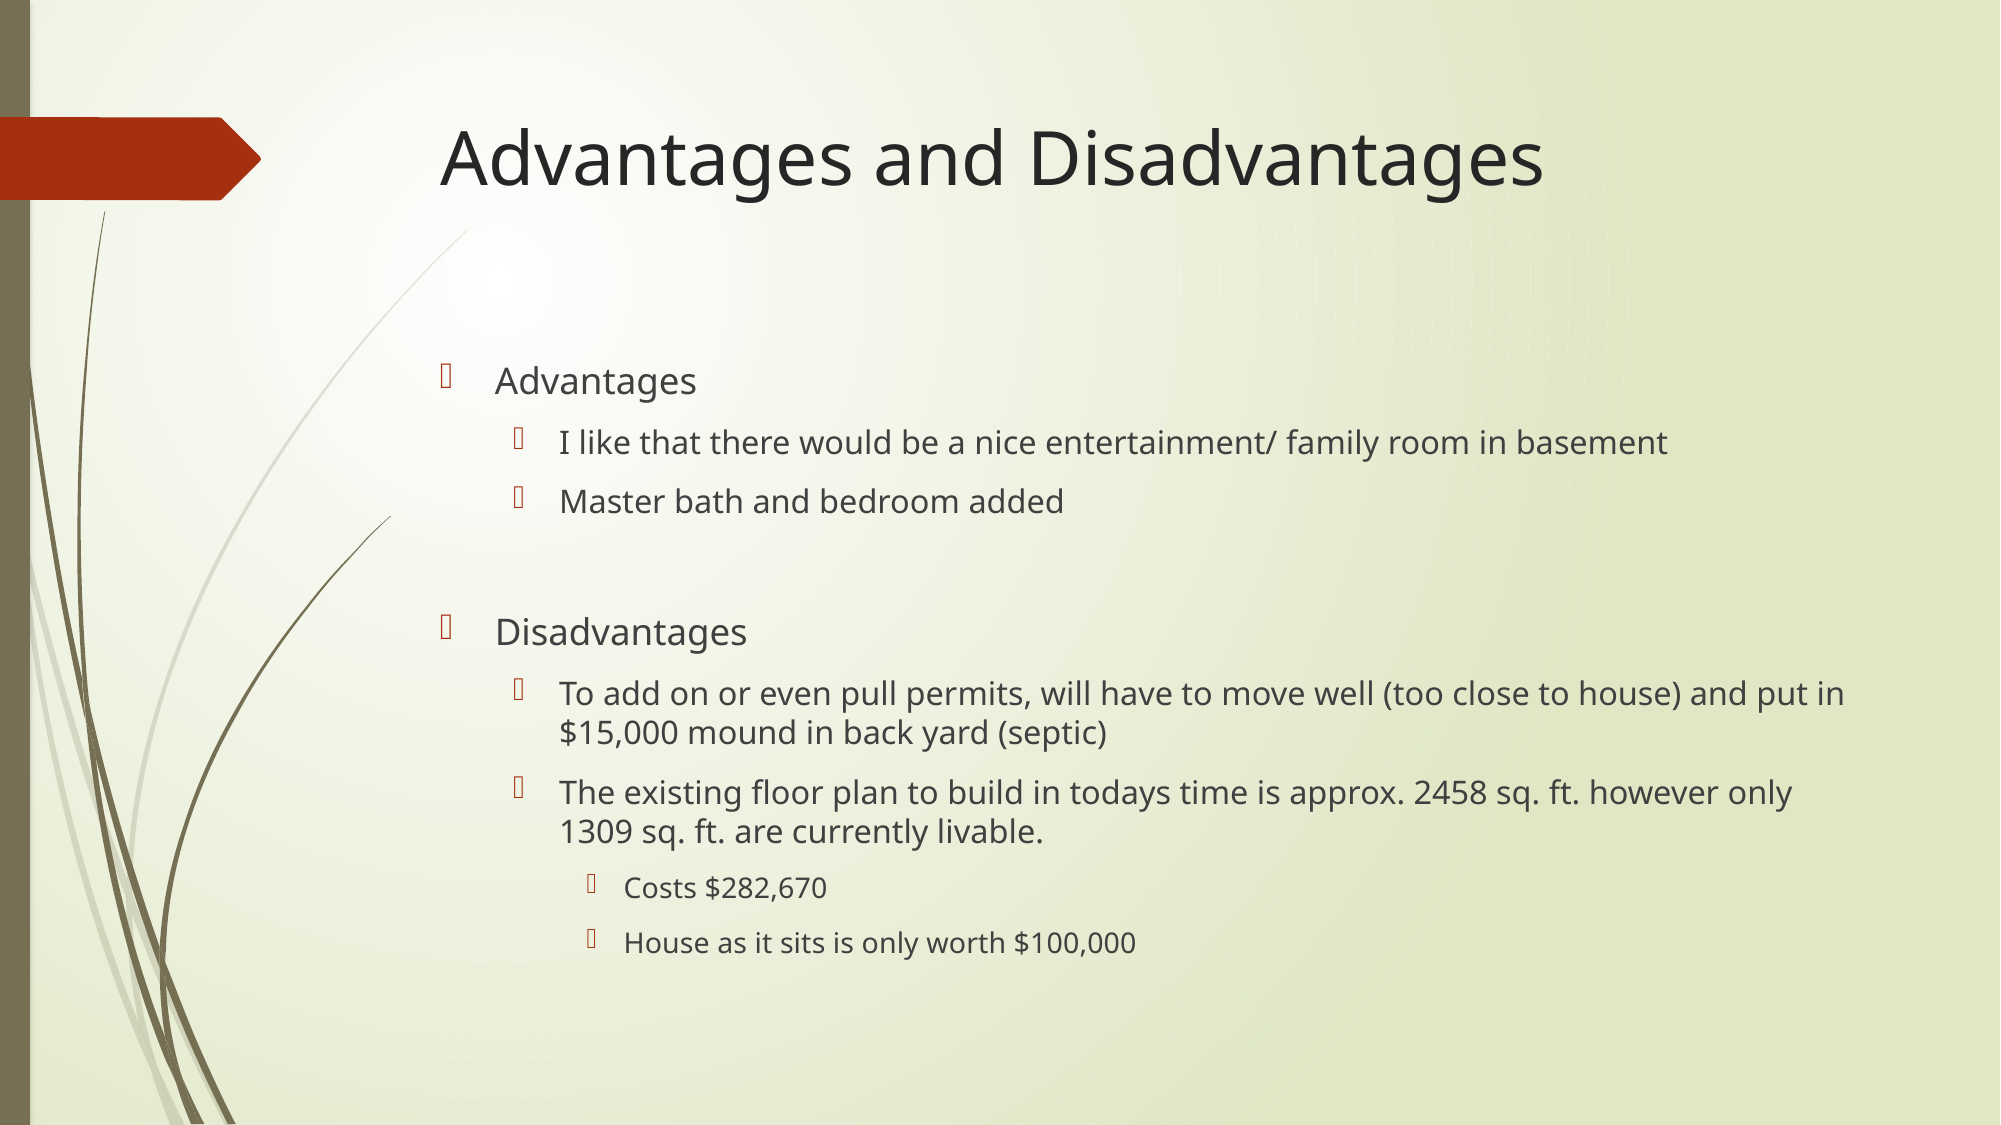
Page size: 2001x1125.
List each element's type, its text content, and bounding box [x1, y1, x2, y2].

list Advantages I like that there would be a nice entertainment/ family room in basement Master bath and bedroom added Disadvantages To add on or even pull permits, will have to move well (too close to house) and put in $15,000 mound in back yard (septic) The existing floor plan to build in todays time is approx. 2458 sq. ft. however only 1309 sq. ft. are currently livable. Costs $282,670 House as it sits is only worth $100,000 [424, 350, 1888, 970]
title Advantages and Disadvantages [425, 102, 1888, 313]
